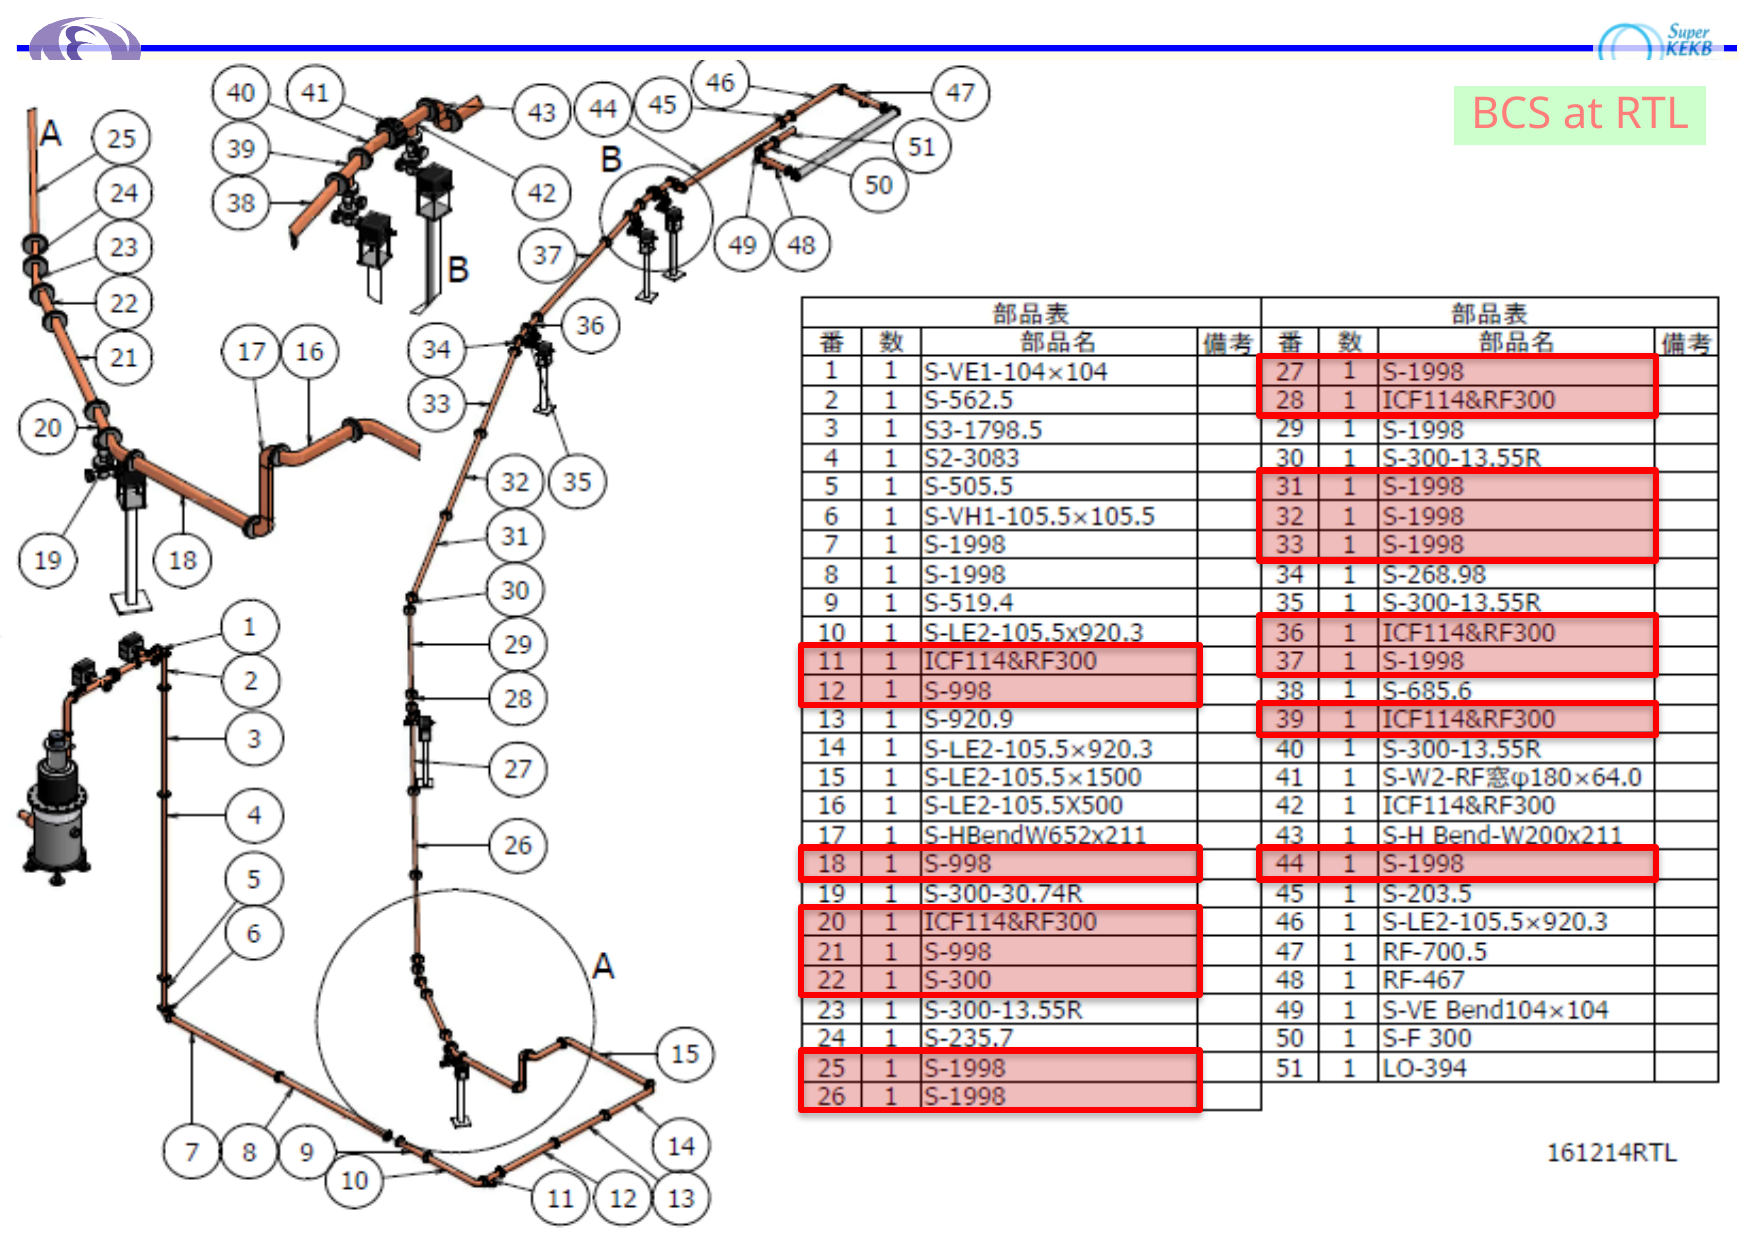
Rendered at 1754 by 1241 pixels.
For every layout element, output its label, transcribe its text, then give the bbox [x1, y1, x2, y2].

title Positron Source status [29, 17, 141, 45]
picture [0, 59, 1754, 1232]
title Positron Source status [29, 52, 141, 57]
table_cell 25 / 50 Hz [1593, 20, 1724, 45]
